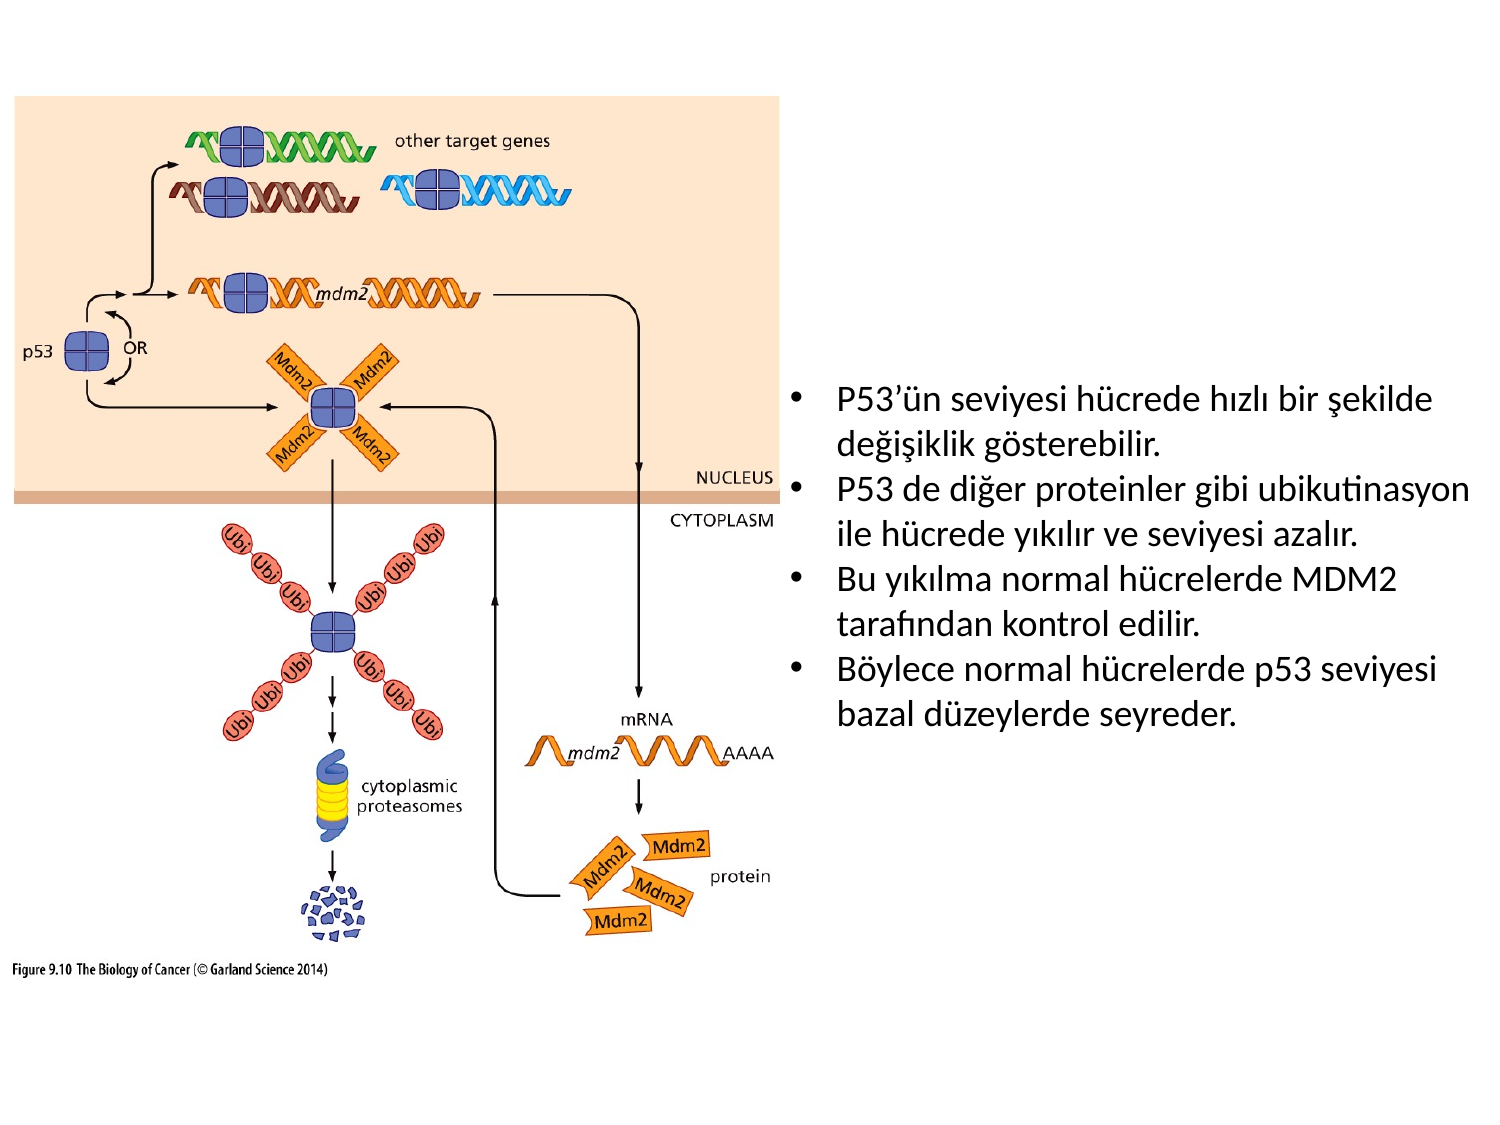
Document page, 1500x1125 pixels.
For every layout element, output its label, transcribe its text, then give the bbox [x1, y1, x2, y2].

picture [5, 87, 788, 981]
text_box P53’ün seviyesi hücrede hızlı bir şekilde değişiklik gösterebilir. P53 de diğer proteinler gibi ubikutinasyon ile hücrede yıkılır ve seviyesi azalır. Bu yıkılma normal hücrelerde MDM2 tarafından kontrol edilir. Böylece normal hücrelerde p53 seviyesi bazal düzeylerde seyreder. [792, 366, 1500, 787]
